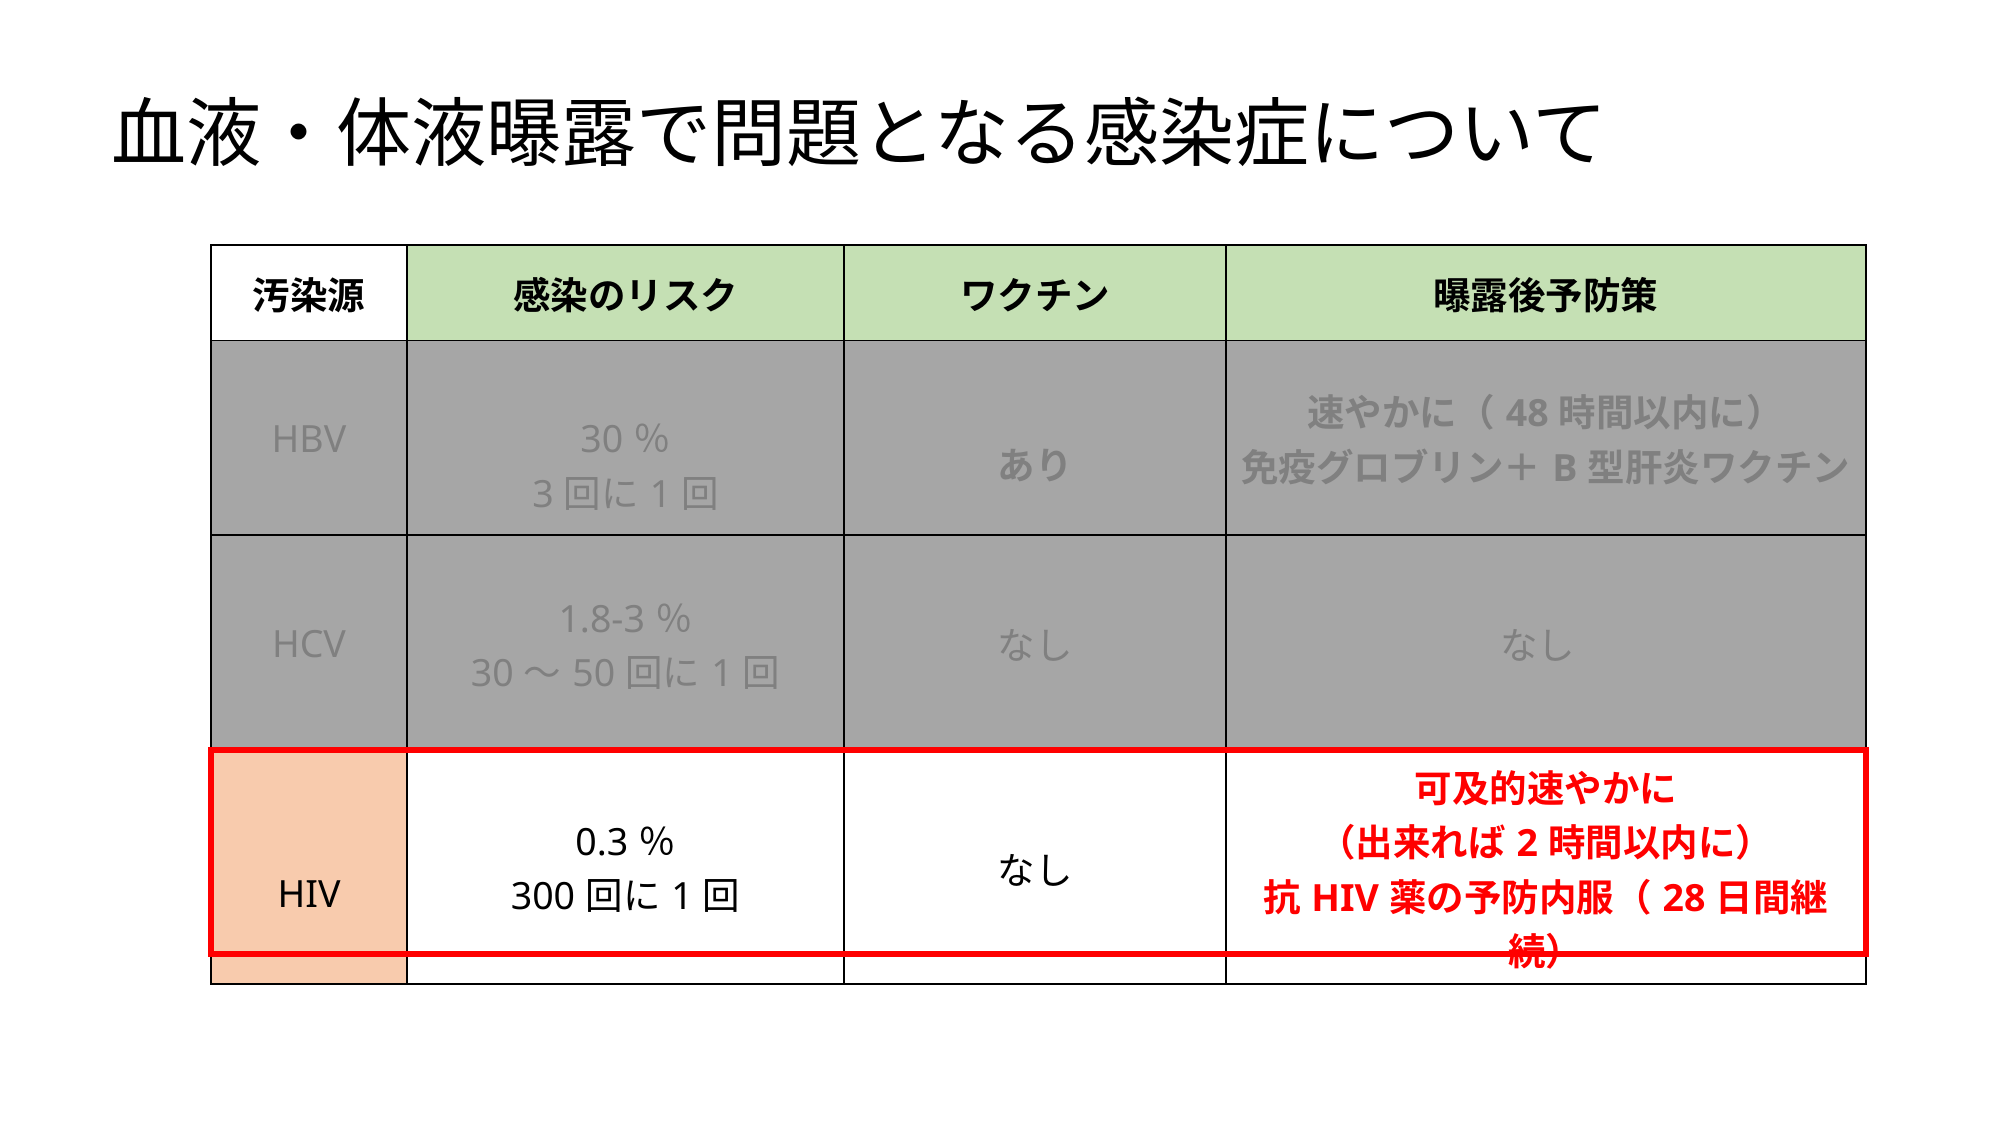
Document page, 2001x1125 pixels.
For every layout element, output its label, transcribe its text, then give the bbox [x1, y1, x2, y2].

table_cell なし [845, 955, 1225, 983]
text_box [210, 749, 1867, 955]
table_cell HIV [212, 955, 406, 983]
text_box 血液・体液曝露で問題となる感染症について [96, 87, 1827, 223]
table_header ワクチン [845, 246, 1225, 340]
table_cell HBV [212, 341, 406, 534]
table_cell 0.3％ 300回に1回 [408, 955, 843, 983]
table_header 感染のリスク [408, 246, 843, 340]
table_cell 30％ 3回に1回 [408, 341, 843, 534]
table_header 汚染源 [212, 246, 406, 340]
table_cell なし [1227, 536, 1865, 749]
table_header 曝露後予防策 [1227, 246, 1865, 340]
table_cell 1.8-3％ 30～50回に1回 [408, 536, 843, 749]
table_cell HCV [212, 536, 406, 749]
table_cell 可及的速やかに （出来れば2時間以内に） 抗HIV薬の予防内服（28日間継続） [1227, 955, 1865, 983]
table_cell あり [845, 341, 1225, 534]
table_cell なし [845, 536, 1225, 749]
table_cell 速やかに（48時間以内に） 免疫グロブリン＋B型肝炎ワクチン [1227, 341, 1865, 534]
